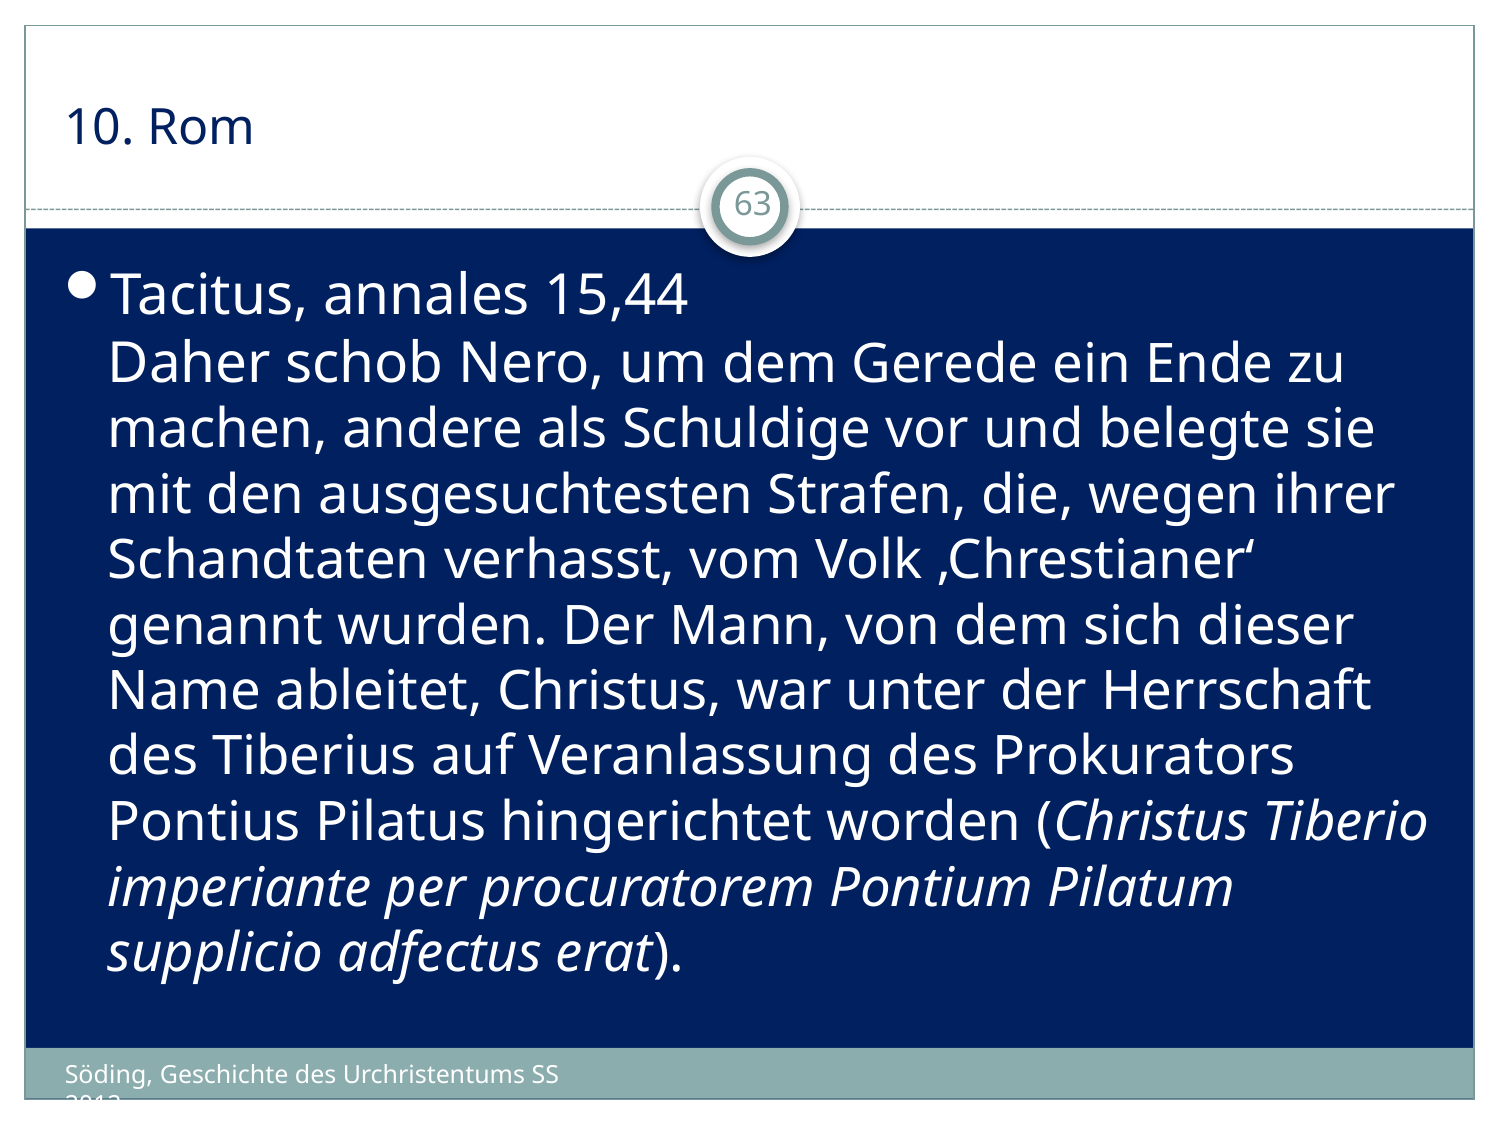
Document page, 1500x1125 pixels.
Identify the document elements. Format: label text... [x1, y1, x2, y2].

footer Söding, Geschichte des Urchristentums SS 2012 [50, 1051, 638, 1112]
title 10. Rom [49, 37, 1450, 162]
list Tacitus, annales 15,44 Daher schob Nero, um dem Gerede ein Ende zu machen, andere als Schuldige vor und belegte sie mit den ausgesuchtesten Strafen, die, wegen ihrer Schandtaten verhasst, vom Volk ‚Chrestianer‘ genannt wurden. Der Mann, von dem sich dieser Name ableitet, Christus, war unter der Herrschaft des Tiberius auf Veranlassung des Prokurators Pontius Pilatus hingerichtet worden (Christus Tiberio imperiante per procuratorem Pontium Pilatum supplicio adfectus erat). [49, 250, 1445, 1001]
slide_number 63 [715, 168, 791, 241]
